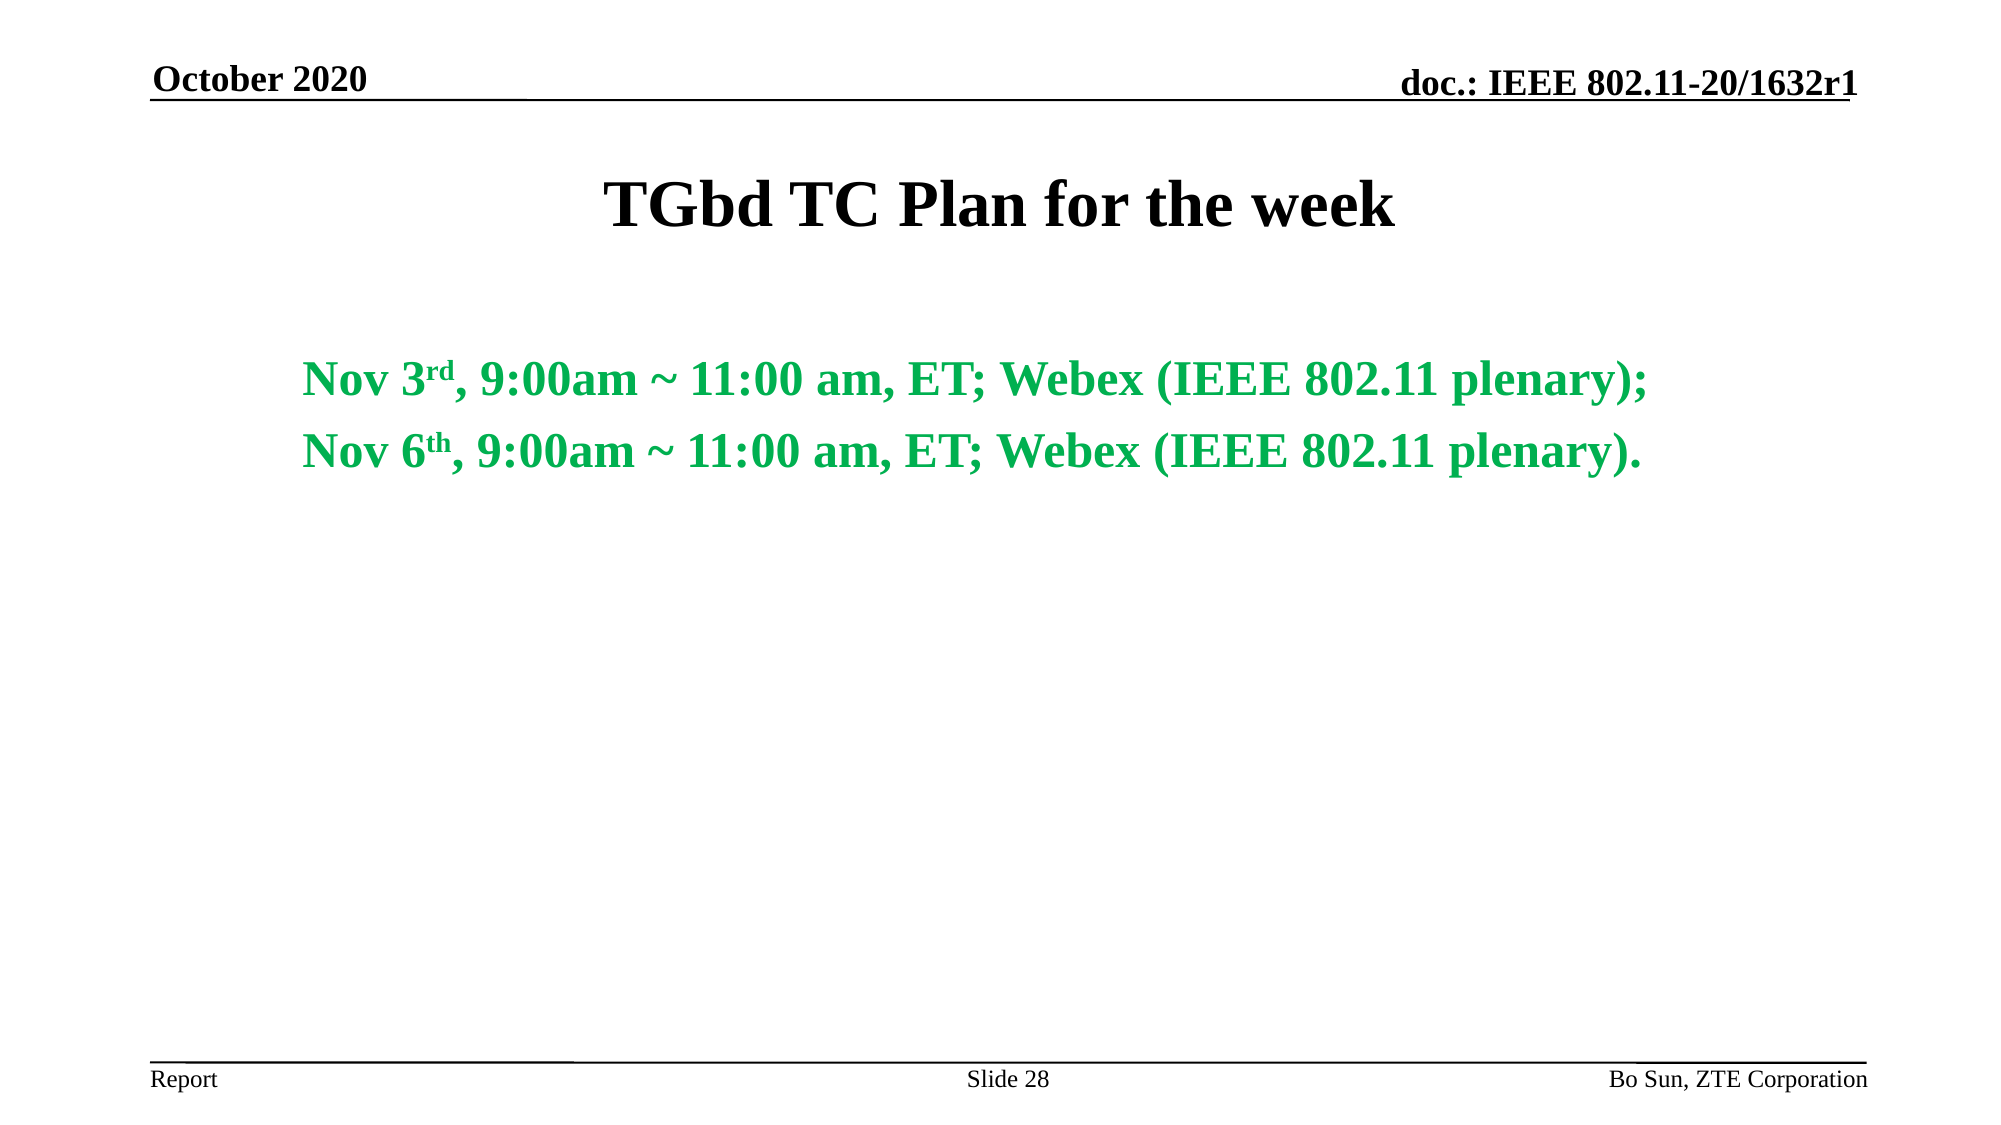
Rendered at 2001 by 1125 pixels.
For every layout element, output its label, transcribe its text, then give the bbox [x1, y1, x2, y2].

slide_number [152, 54, 563, 100]
footer Bo Sun, ZTE Corporation [1171, 1061, 1869, 1093]
slide_number Slide 28 [950, 1061, 1067, 1123]
title TGbd TC Plan for the week [149, 112, 1850, 288]
list Nov 3rd, 9:00am ~ 11:00 am, ET; Webex (IEEE 802.11 plenary); Nov 6th, 9:00am ~ 11:00 am, ET; Webex (IEEE 802.11 plenary). [287, 337, 1713, 1013]
